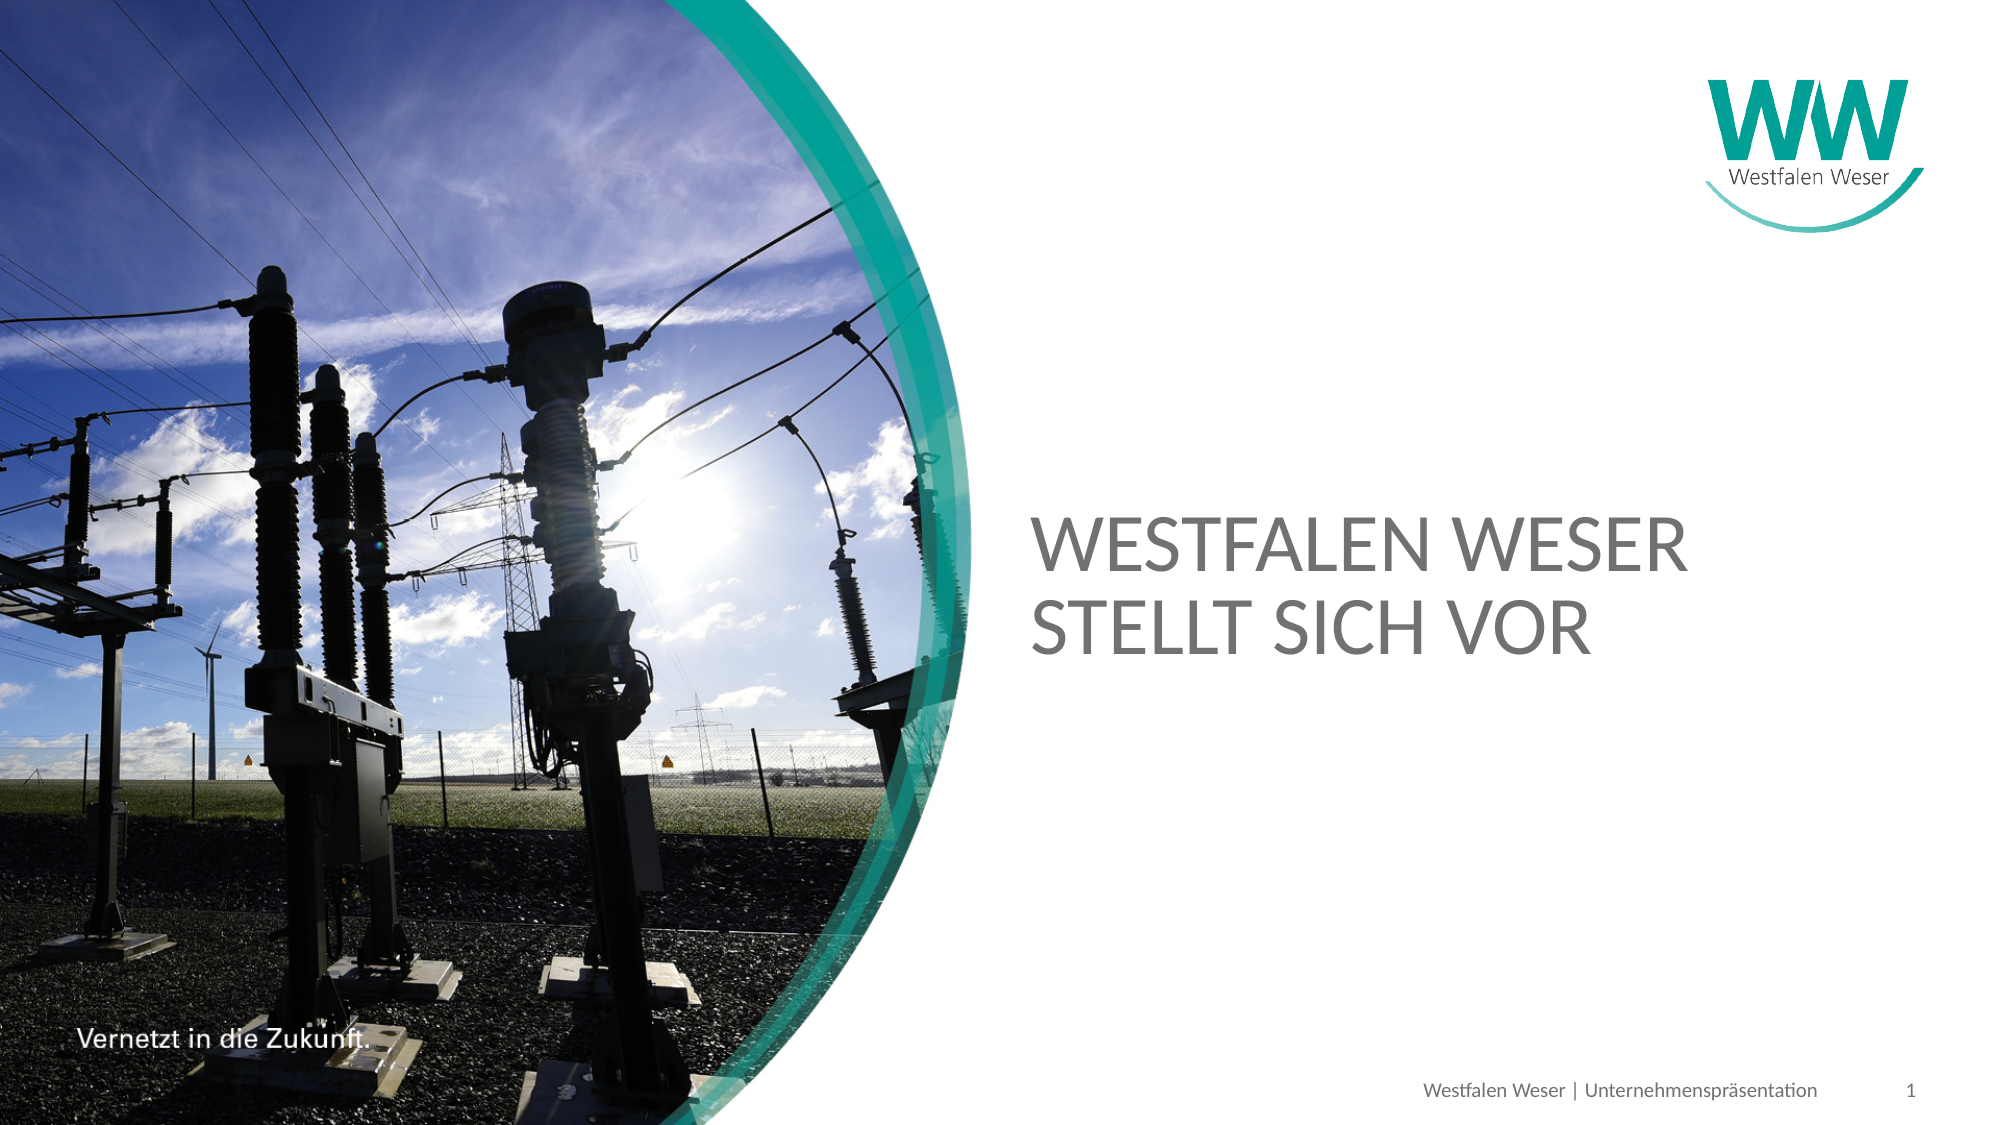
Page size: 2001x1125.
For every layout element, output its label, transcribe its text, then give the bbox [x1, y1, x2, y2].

slide_number 1 [1833, 1069, 1932, 1110]
title WESTFALEN WESER STELLT SICH VOR [1015, 401, 1913, 680]
picture [0, 0, 1000, 1125]
picture [1637, 12, 1992, 300]
footer Westfalen Weser | Unternehmenspräsentation [1377, 1069, 1833, 1110]
